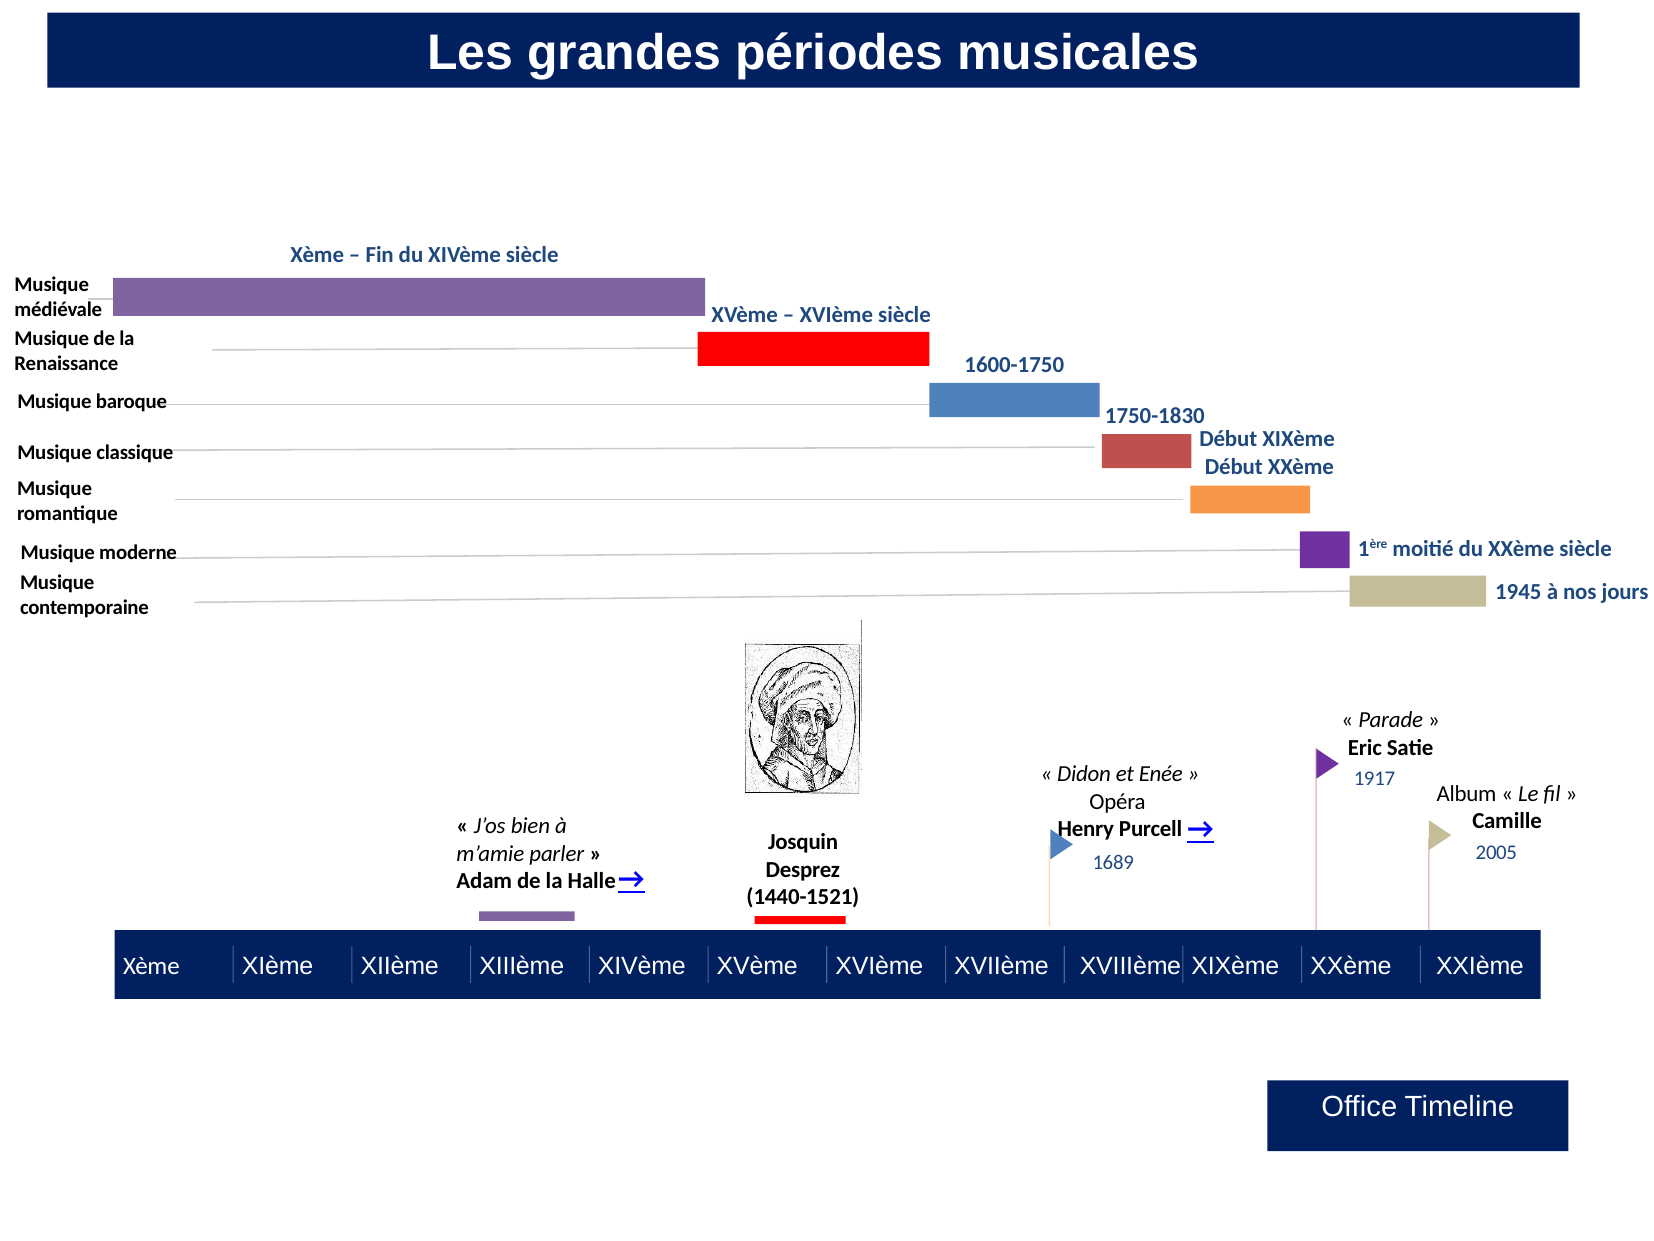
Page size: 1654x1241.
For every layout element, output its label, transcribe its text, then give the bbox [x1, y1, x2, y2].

text_box → [603, 852, 646, 903]
text_box XIème [241, 947, 253, 982]
text_box XIIIème [479, 947, 500, 982]
text_box Xème [123, 947, 175, 982]
text_box XXIème [1429, 947, 1450, 982]
text_box Album « Le fil » Camille [1433, 777, 1581, 833]
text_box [211, 347, 702, 351]
text_box « Parade » Eric Satie [1330, 704, 1452, 760]
text_box Début XIXème Début XXème [1199, 423, 1400, 479]
text_box [477, 909, 577, 923]
text_box Josquin Desprez (1440-1521) [739, 829, 866, 910]
text_box XVème [716, 947, 738, 982]
text_box « Didon et Enée » Opéra Henry Purcell [1038, 758, 1202, 842]
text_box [193, 590, 1350, 603]
text_box Xème – Fin du XIVème siècle [290, 238, 575, 267]
text_box [927, 381, 1102, 419]
text_box [1298, 529, 1352, 570]
text_box 1689 [1092, 848, 1157, 874]
text_box [1048, 825, 1077, 860]
text_box XVème – XVIème siècle [711, 299, 939, 327]
text_box Musique classique [17, 438, 175, 464]
text_box [752, 914, 848, 926]
text_box « J’os bien à m’amie parler » Adam de la Halle [456, 810, 617, 894]
text_box Musique médiévale [14, 270, 108, 322]
text_box Musique baroque [17, 387, 175, 413]
text_box [1426, 816, 1455, 850]
text_box XXème [1310, 947, 1331, 982]
text_box 1ère moitié du XXème siècle [1357, 532, 1630, 561]
text_box Les grandes périodes musicales [47, 12, 1580, 88]
text_box Musique contemporaine [20, 568, 194, 619]
text_box XVIIème [954, 947, 975, 982]
picture [744, 618, 862, 827]
text_box [111, 276, 707, 318]
text_box XVIème [835, 947, 856, 982]
text_box 1750-1830 [1105, 400, 1212, 429]
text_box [142, 446, 1095, 451]
text_box [1314, 744, 1343, 779]
text_box Musique romantique [17, 474, 191, 525]
text_box Office Timeline [1267, 1080, 1569, 1152]
text_box [1188, 483, 1312, 515]
text_box XIIème [360, 947, 371, 982]
text_box [1348, 573, 1488, 609]
text_box 1600-1750 [964, 349, 1083, 377]
text_box [112, 928, 1543, 1001]
text_box XIVème [597, 947, 619, 982]
text_box XVIIIème [1072, 947, 1094, 982]
text_box Musique moderne [20, 538, 195, 564]
text_box 1945 à nos jours [1495, 576, 1654, 605]
text_box 1917 [1353, 764, 1400, 790]
text_box Musique de la Renaissance [14, 324, 212, 375]
text_box [696, 330, 932, 368]
text_box [1100, 432, 1194, 470]
text_box XIXème [1191, 947, 1212, 982]
text_box → [1172, 802, 1215, 852]
text_box 2005 [1475, 838, 1541, 864]
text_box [161, 549, 1301, 559]
